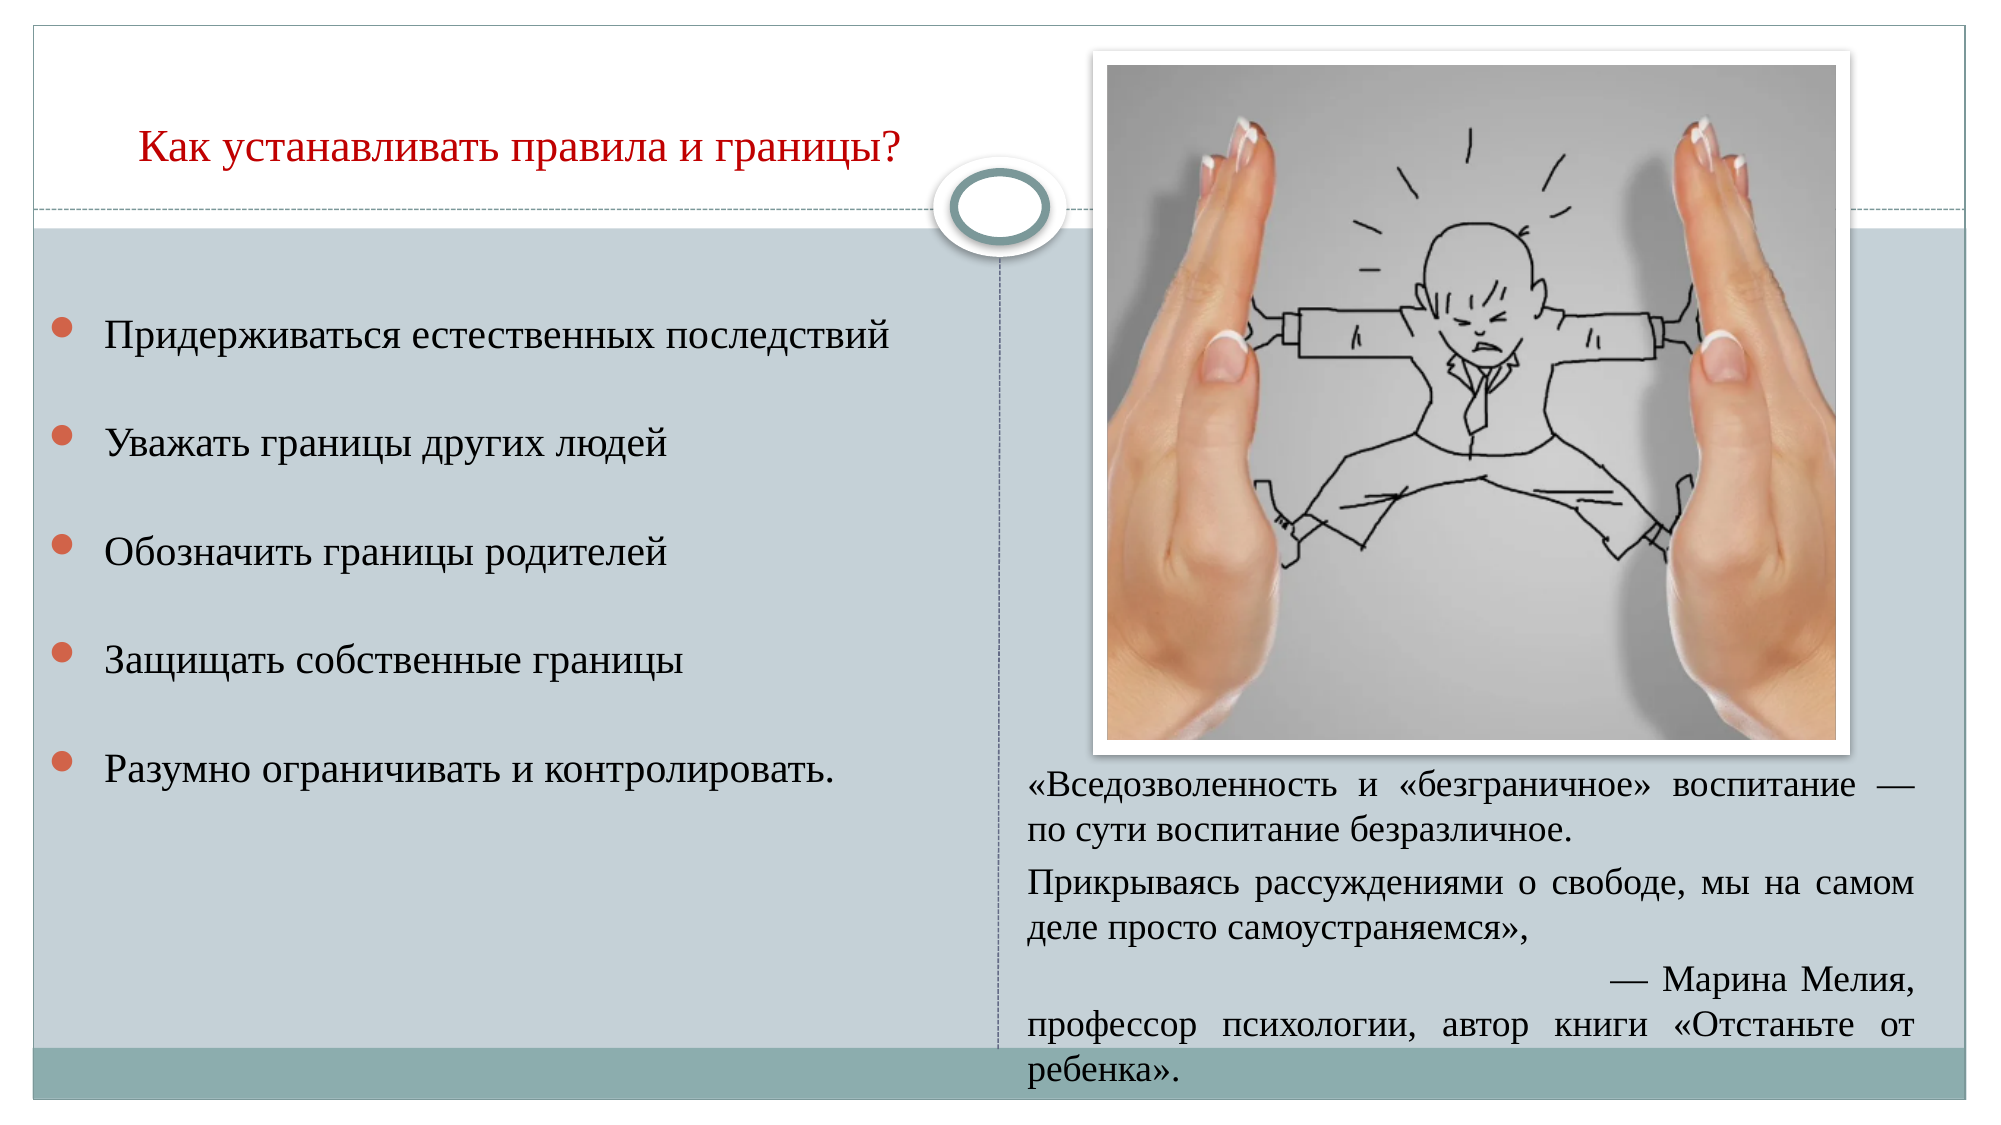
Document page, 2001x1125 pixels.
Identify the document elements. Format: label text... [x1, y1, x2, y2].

list Придерживаться естественных последствий Уважать границы других людей Обозначить границы родителей Защищать собственные границы Разумно ограничивать и контролировать. [33, 249, 988, 1125]
list «Вседозволенность и «безграничное» воспитание — по сути воспитание безразличное. Прикрываясь рассуждениями о свободе, мы на самом деле просто самоустраняемся», — Марина Мелия, профессор психологии, автор книги «Отстаньте от ребенка». [1012, 16, 1931, 1125]
picture [1107, 64, 1836, 741]
text_box Как устанавливать правила и границы? [123, 108, 963, 178]
